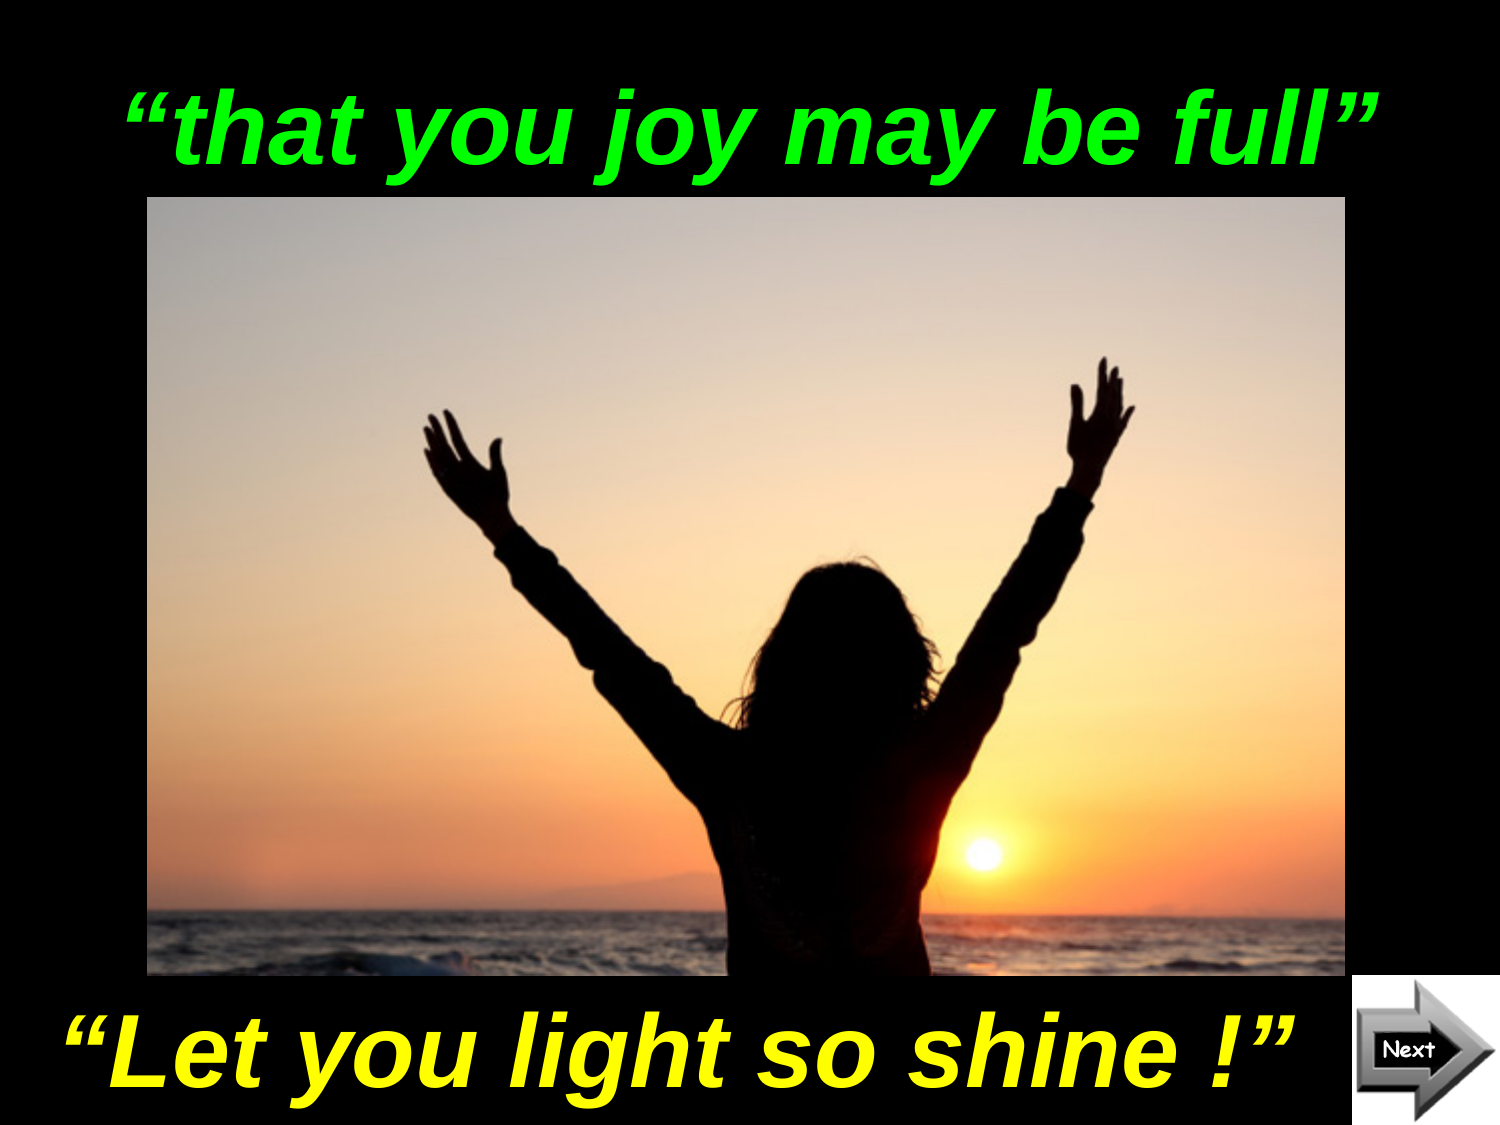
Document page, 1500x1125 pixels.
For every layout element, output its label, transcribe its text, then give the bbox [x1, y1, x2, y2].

picture [1353, 975, 1500, 1125]
title “that you joy may be full” [0, 52, 1500, 197]
list “Let you light so shine !” [1, 975, 1353, 1125]
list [147, 197, 1345, 977]
